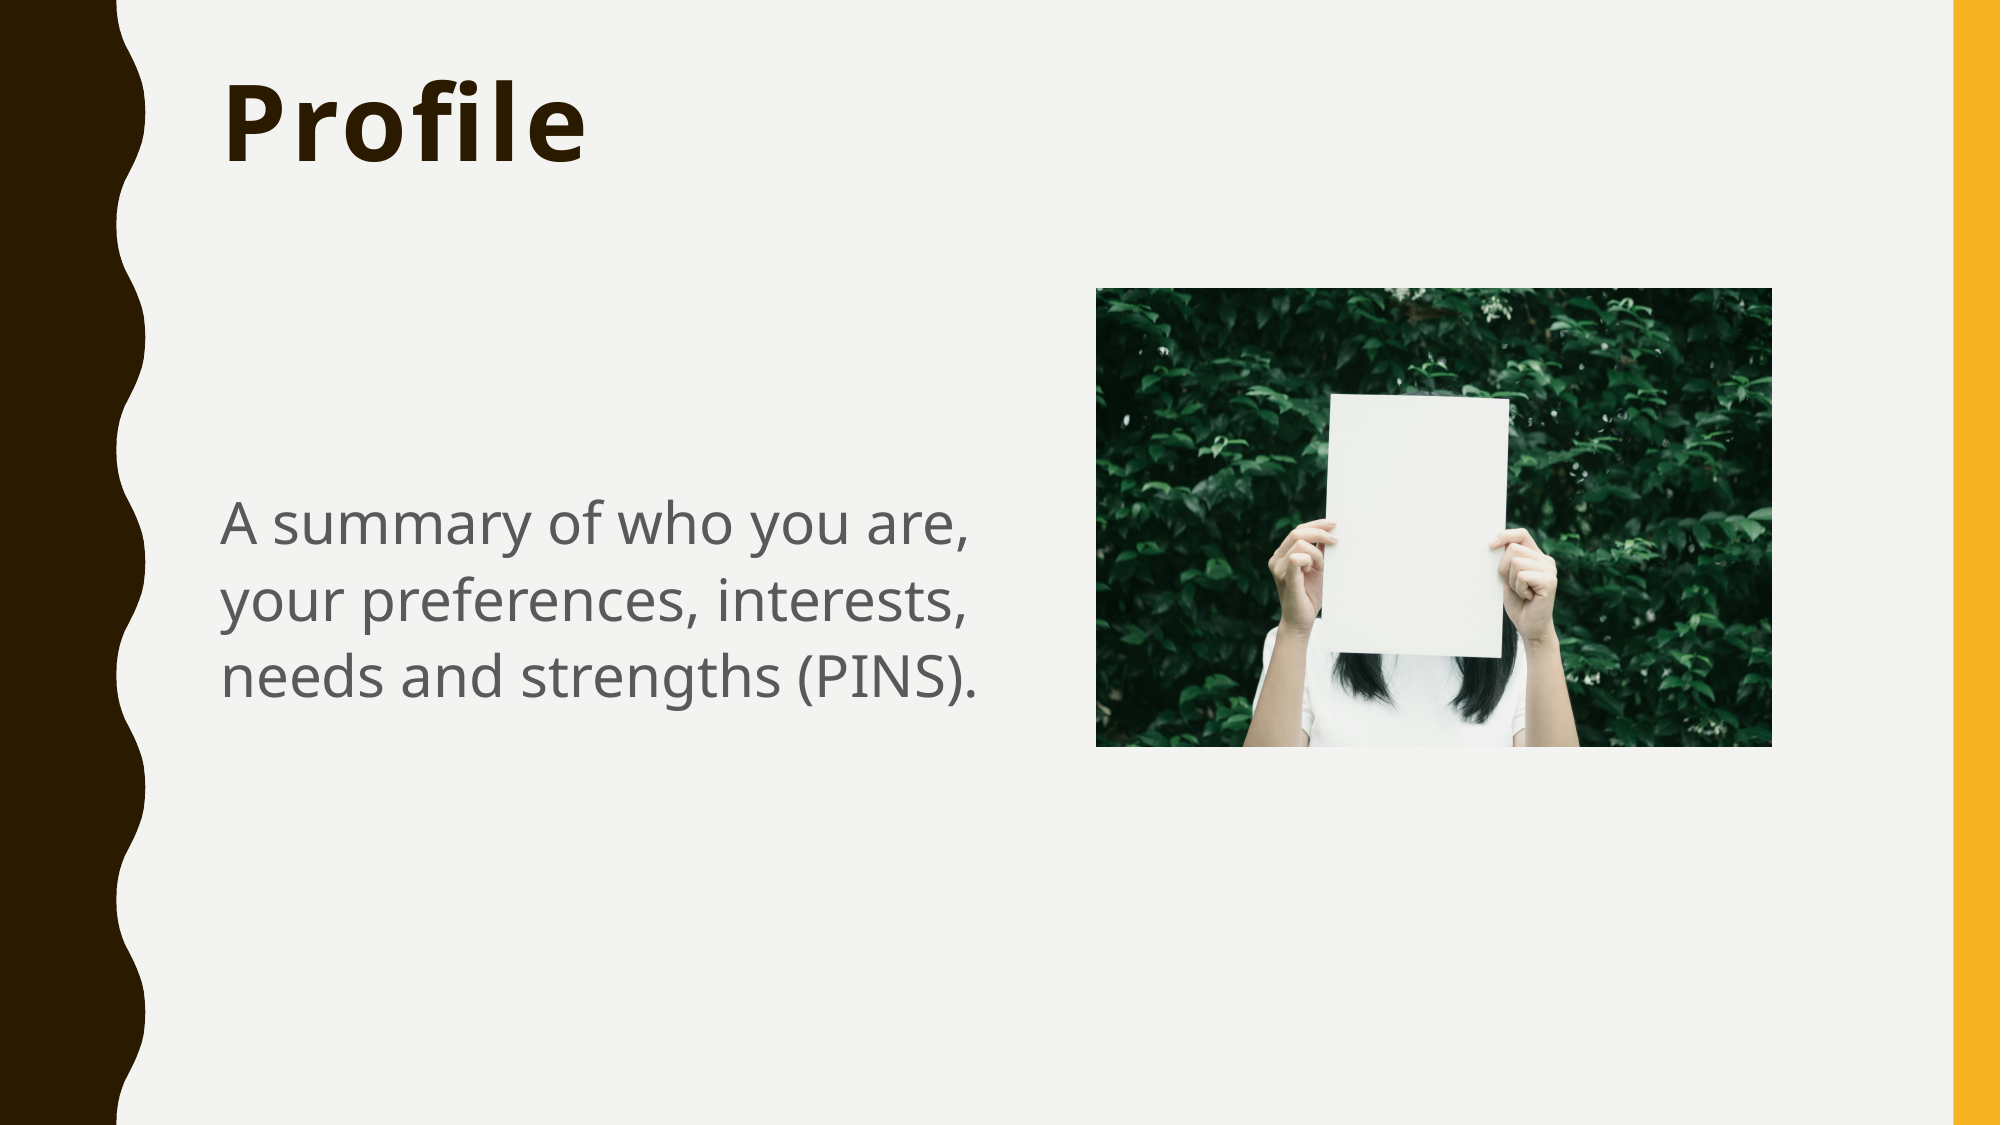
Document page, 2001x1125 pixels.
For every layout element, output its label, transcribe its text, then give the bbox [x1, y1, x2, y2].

list A summary of who you are, your preferences, interests, needs and strengths (PINS). [205, 184, 1000, 1004]
title Profile [205, 62, 1875, 308]
picture [1096, 288, 1772, 747]
